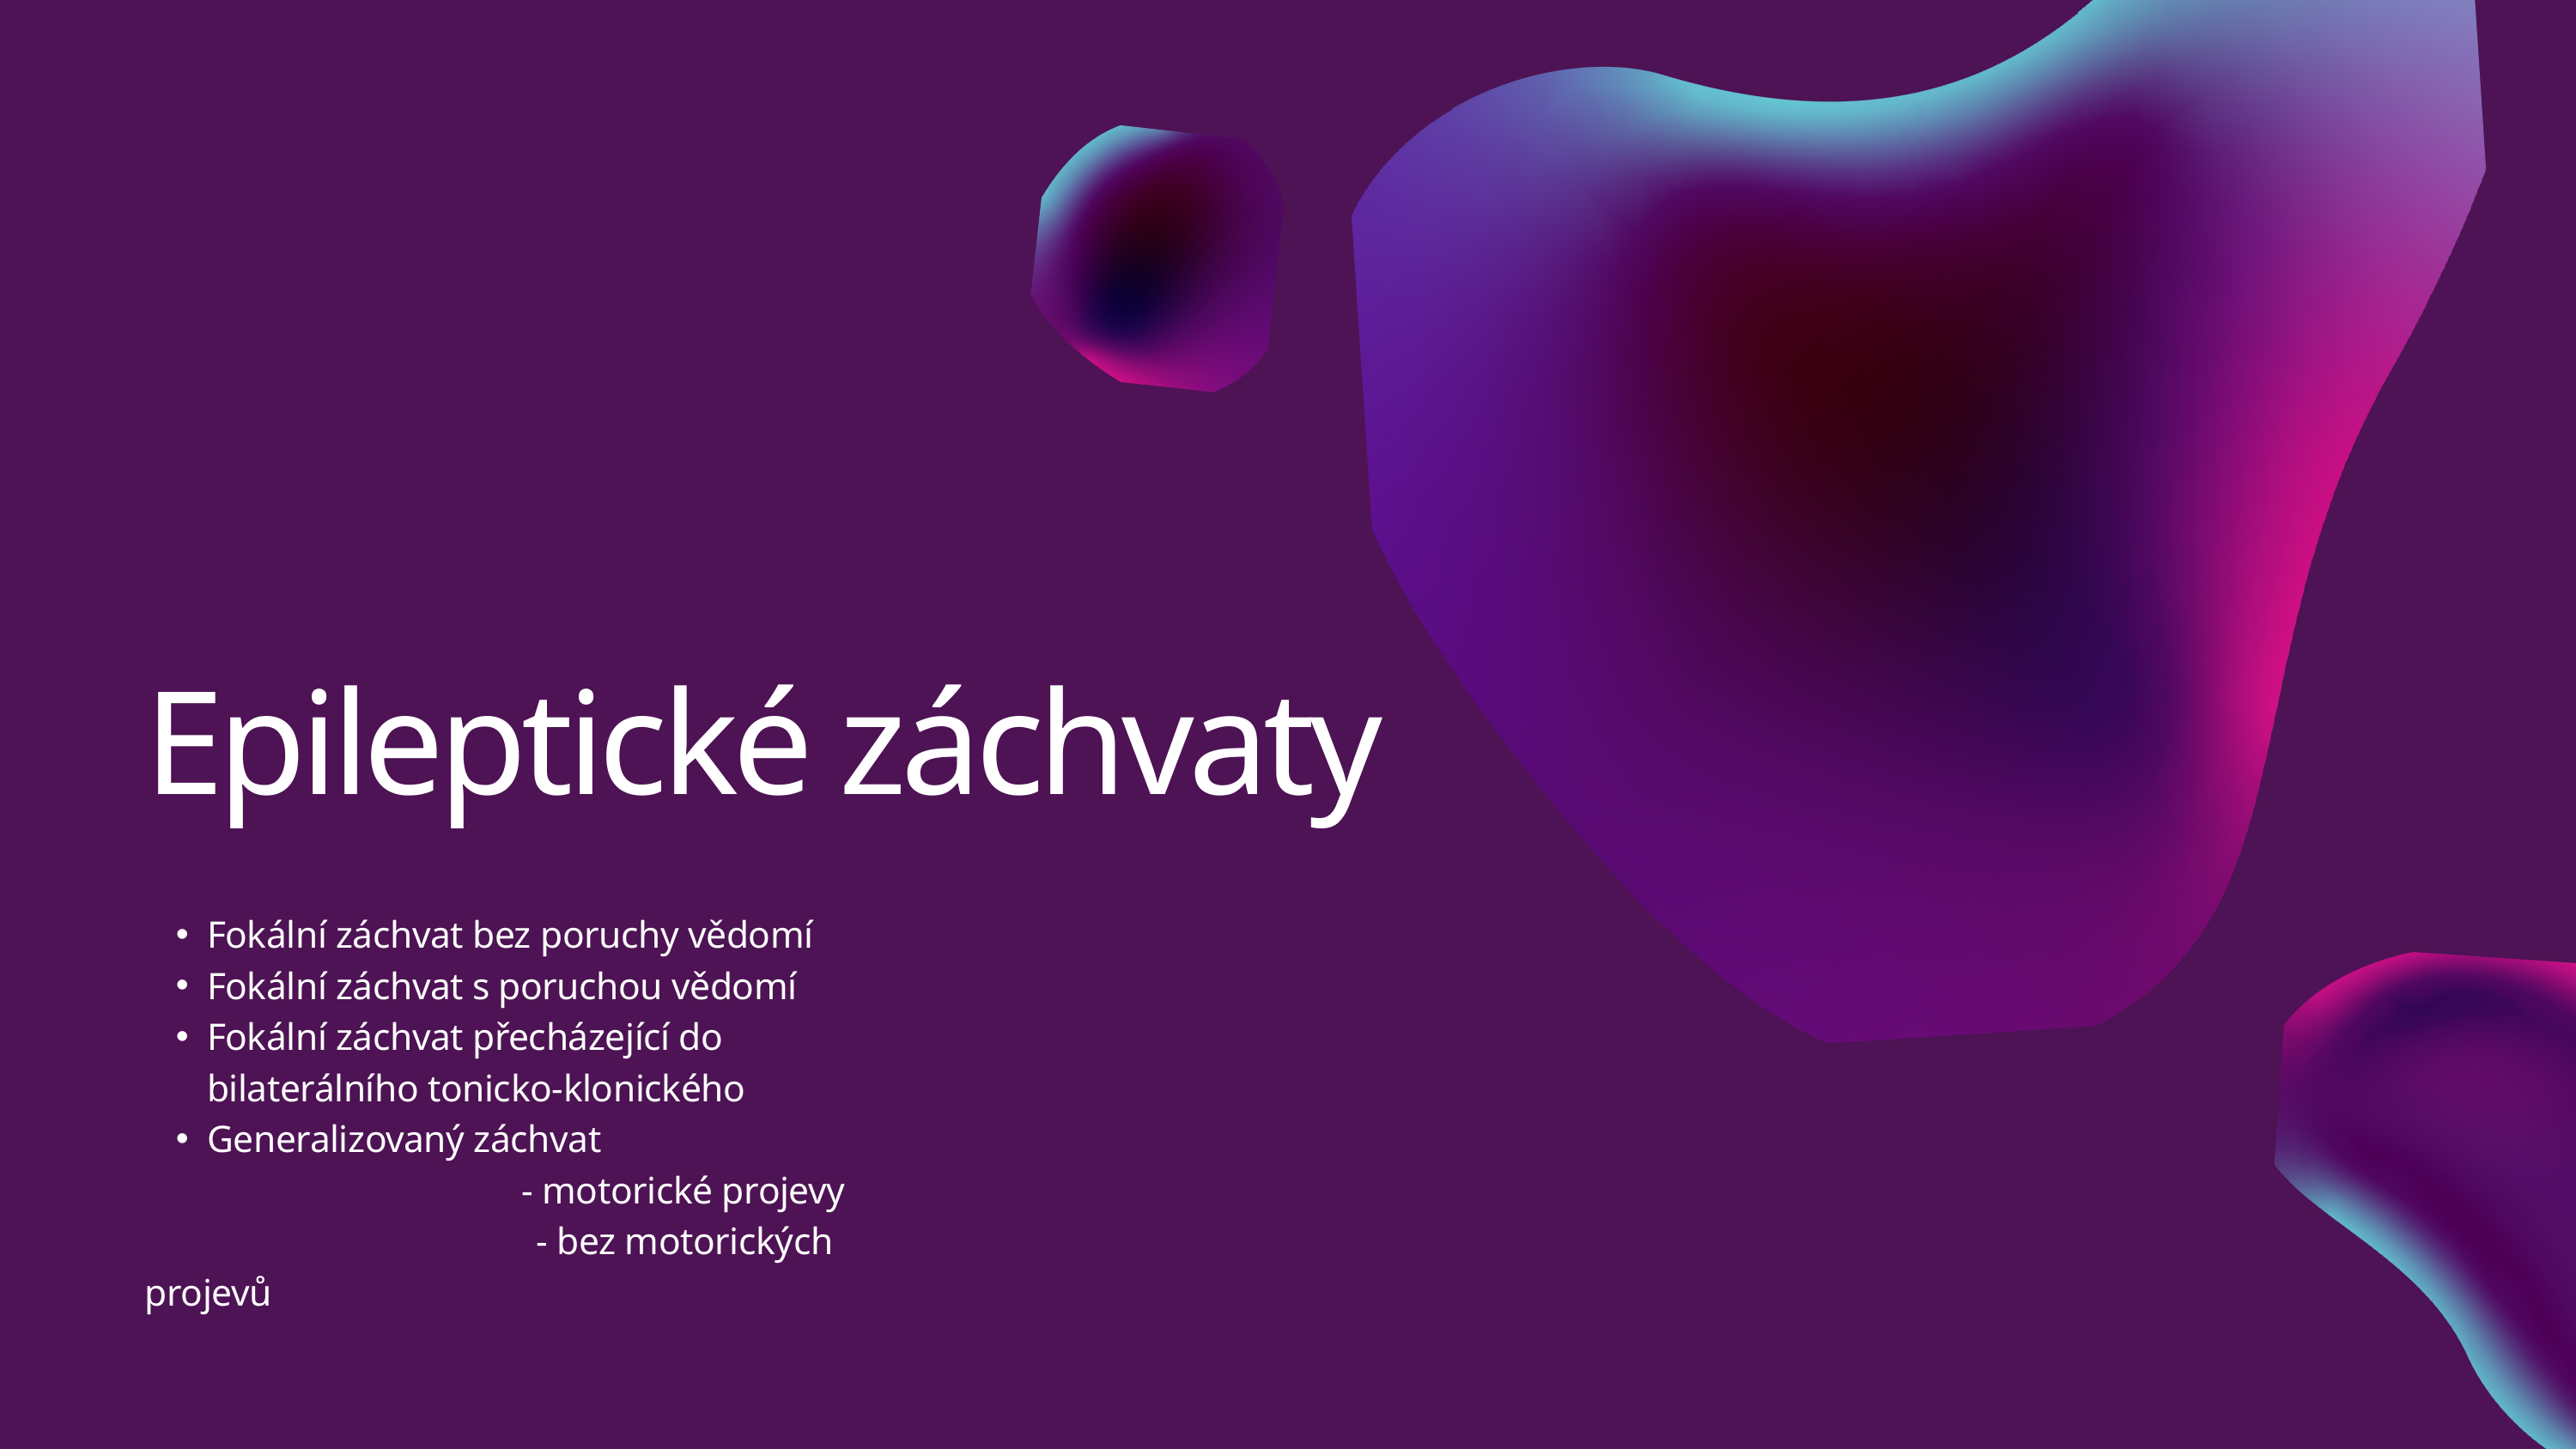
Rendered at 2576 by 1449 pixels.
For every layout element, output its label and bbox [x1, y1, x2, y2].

text_box [1337, 0, 2538, 1071]
text_box [1022, 117, 1291, 398]
text_box [2255, 943, 2576, 1449]
text_box [144, 654, 1404, 1320]
